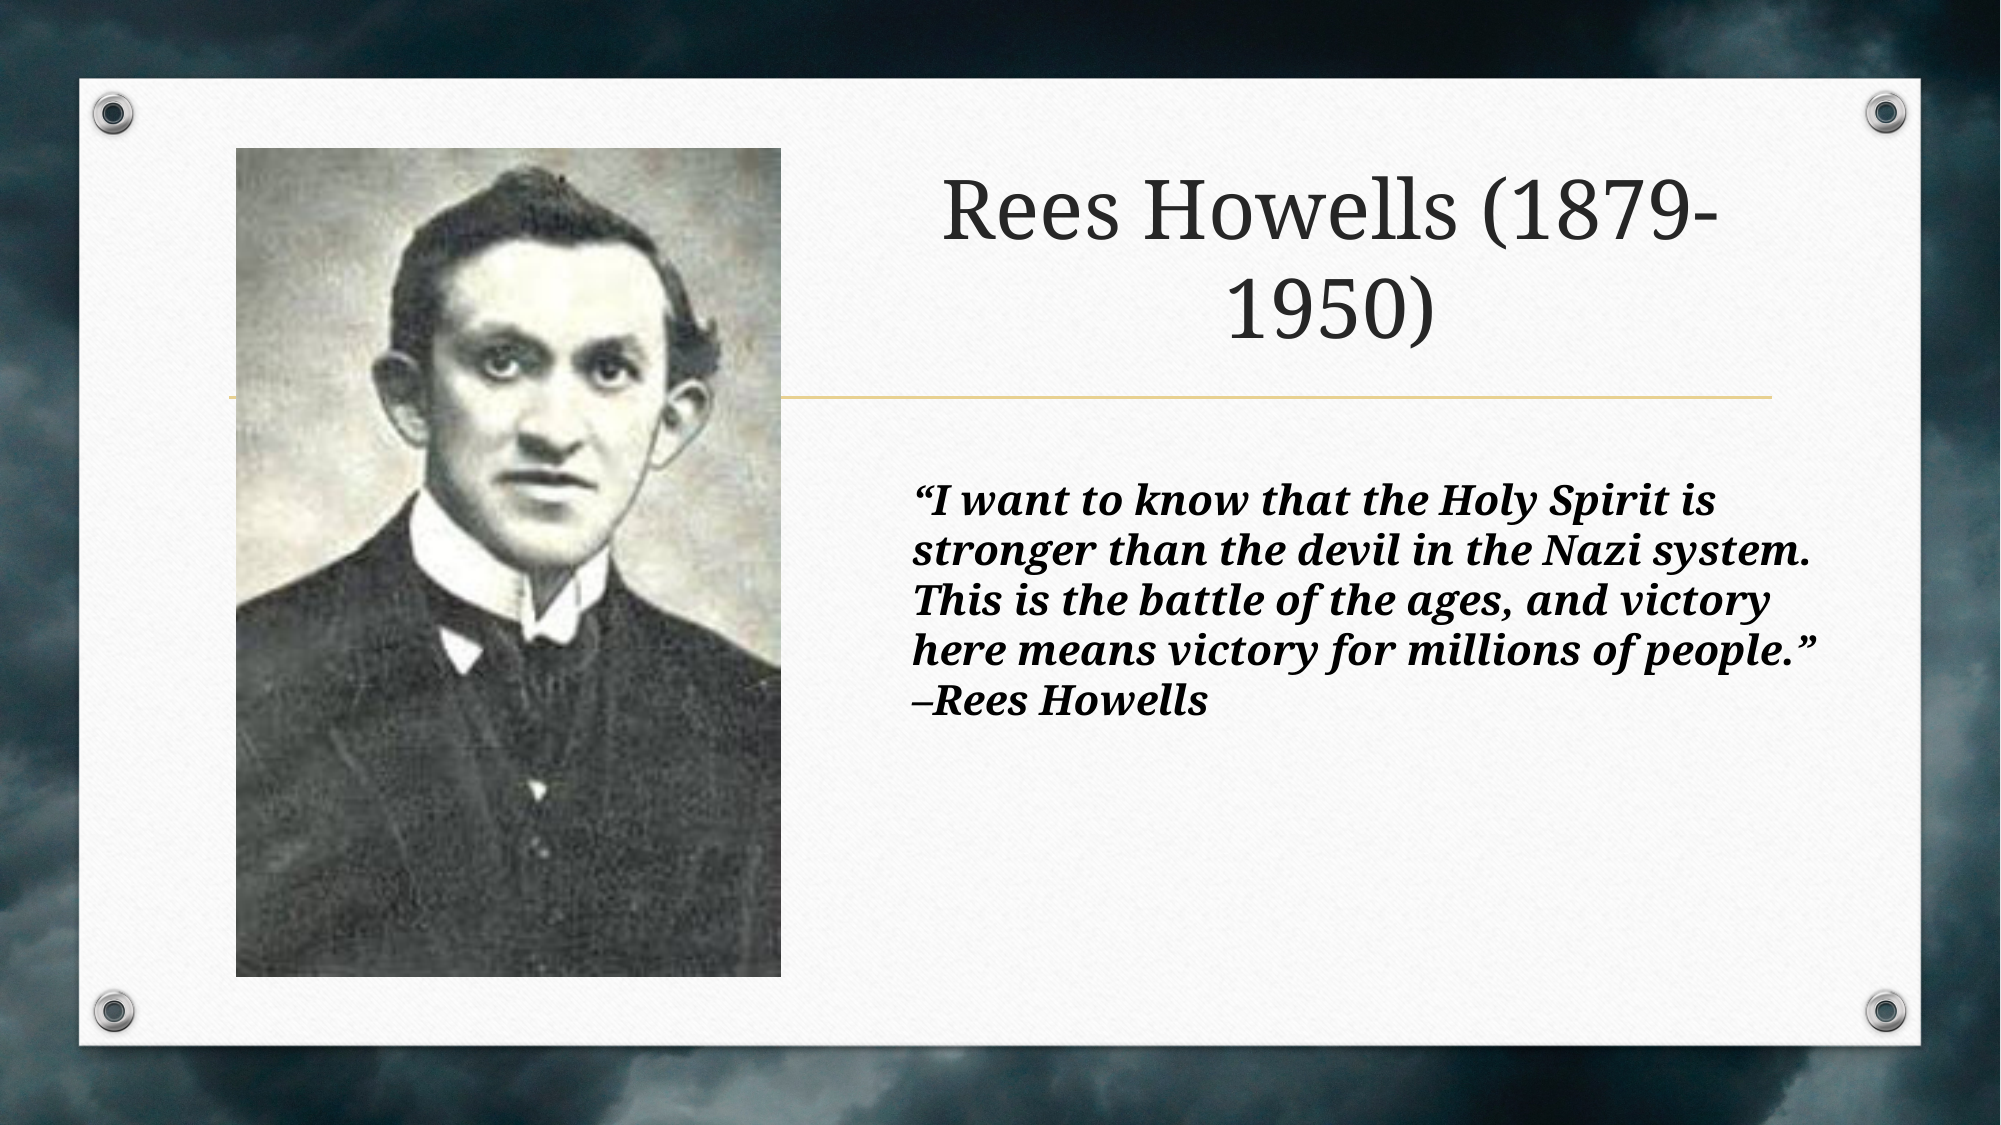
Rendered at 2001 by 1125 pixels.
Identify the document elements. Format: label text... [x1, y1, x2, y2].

text_box “I want to know that the Holy Spirit is stronger than the devil in the Nazi system. This is the battle of the ages, and victory here means victory for millions of people.” –Rees Howells [897, 466, 1834, 732]
title Rees Howells (1879-1950) [897, 148, 1764, 363]
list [235, 148, 781, 977]
picture [0, 0, 2001, 1125]
